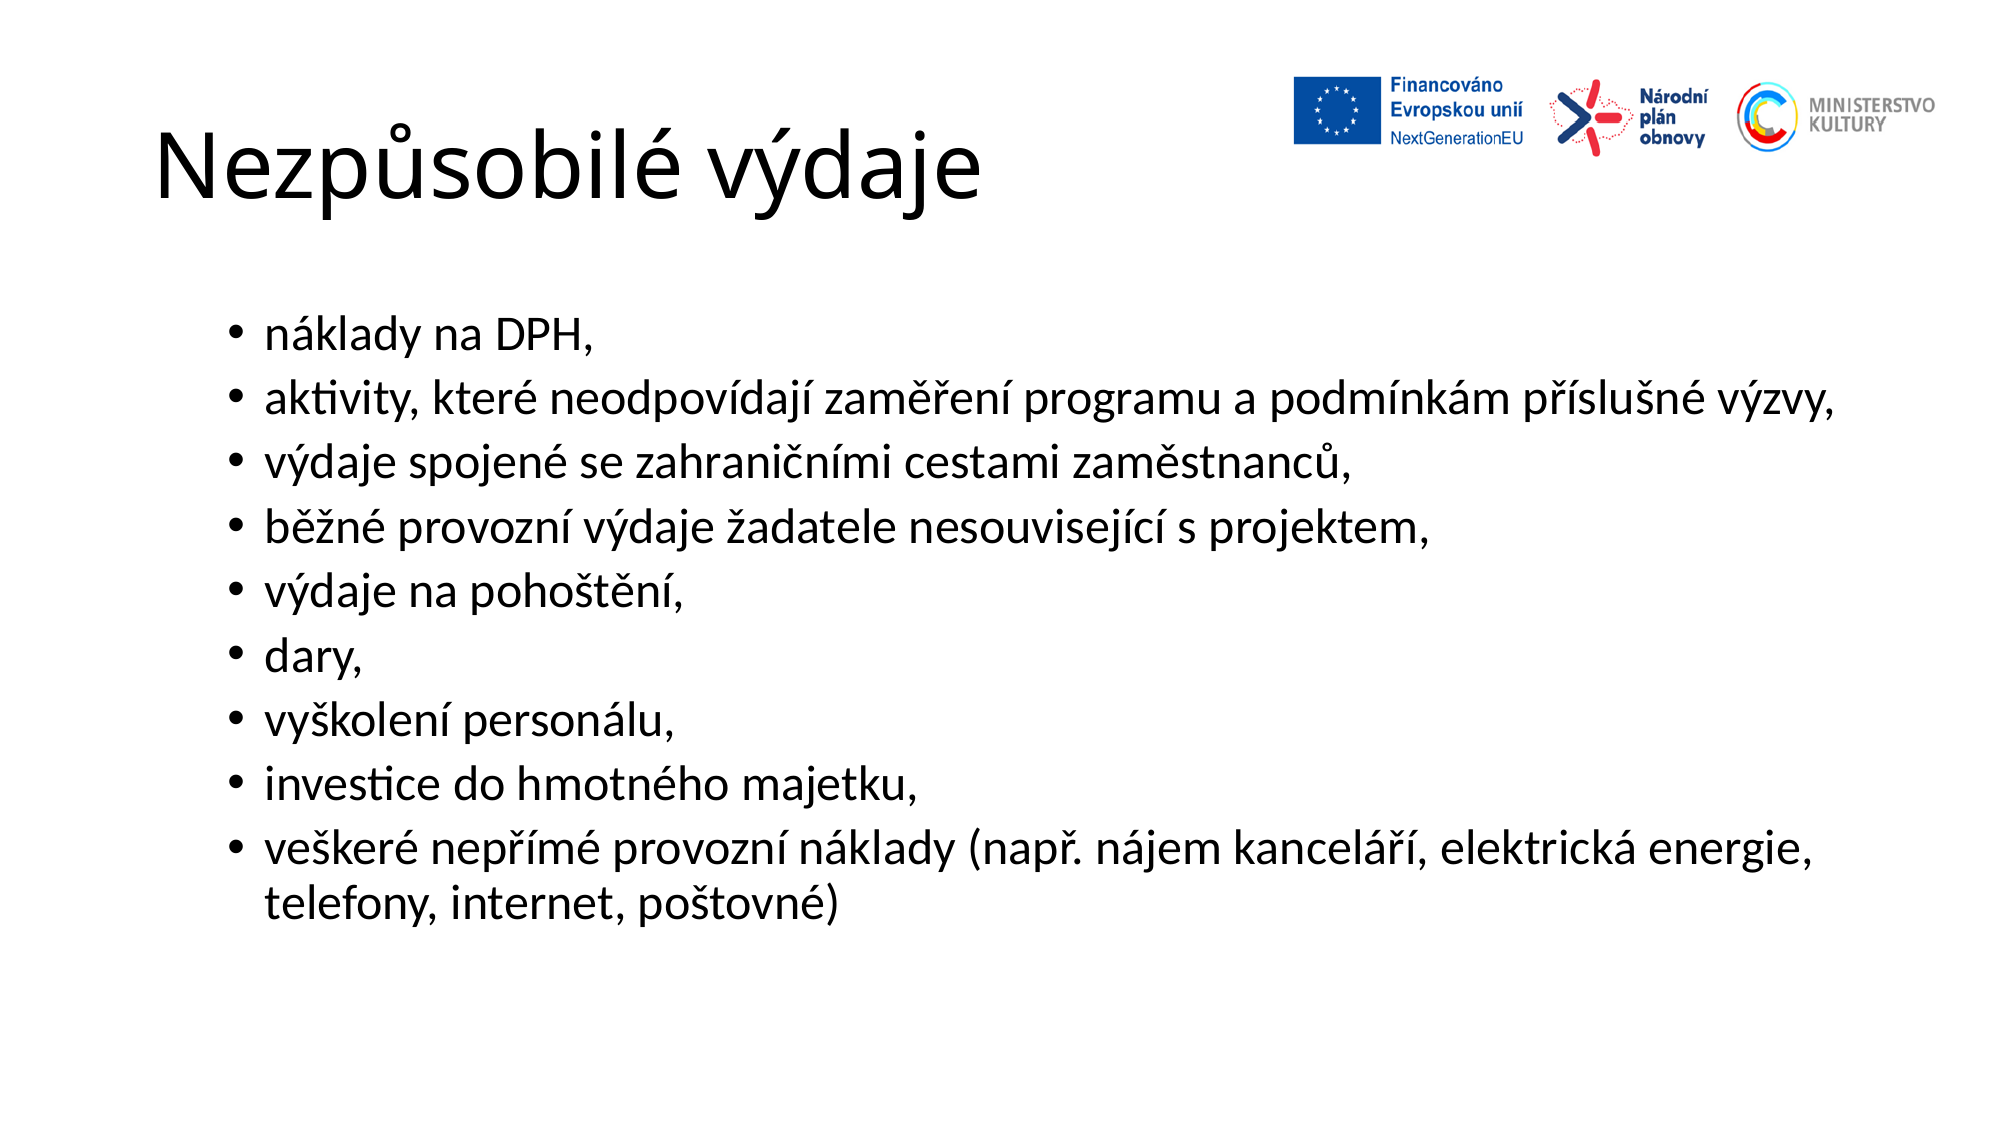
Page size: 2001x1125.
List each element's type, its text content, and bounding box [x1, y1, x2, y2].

picture [1293, 63, 1946, 169]
list náklady na DPH, aktivity, které neodpovídají zaměření programu a podmínkám příslušné výzvy, výdaje spojené se zahraničními cestami zaměstnanců, běžné provozní výdaje žadatele nesouvisející s projektem, výdaje na pohoštění, dary, vyškolení personálu, investice do hmotného majetku, veškeré nepřímé provozní náklady (např. nájem kanceláří, elektrická energie, telefony, internet, poštovné) [137, 299, 1863, 1014]
title Nezpůsobilé výdaje [137, 59, 1863, 278]
